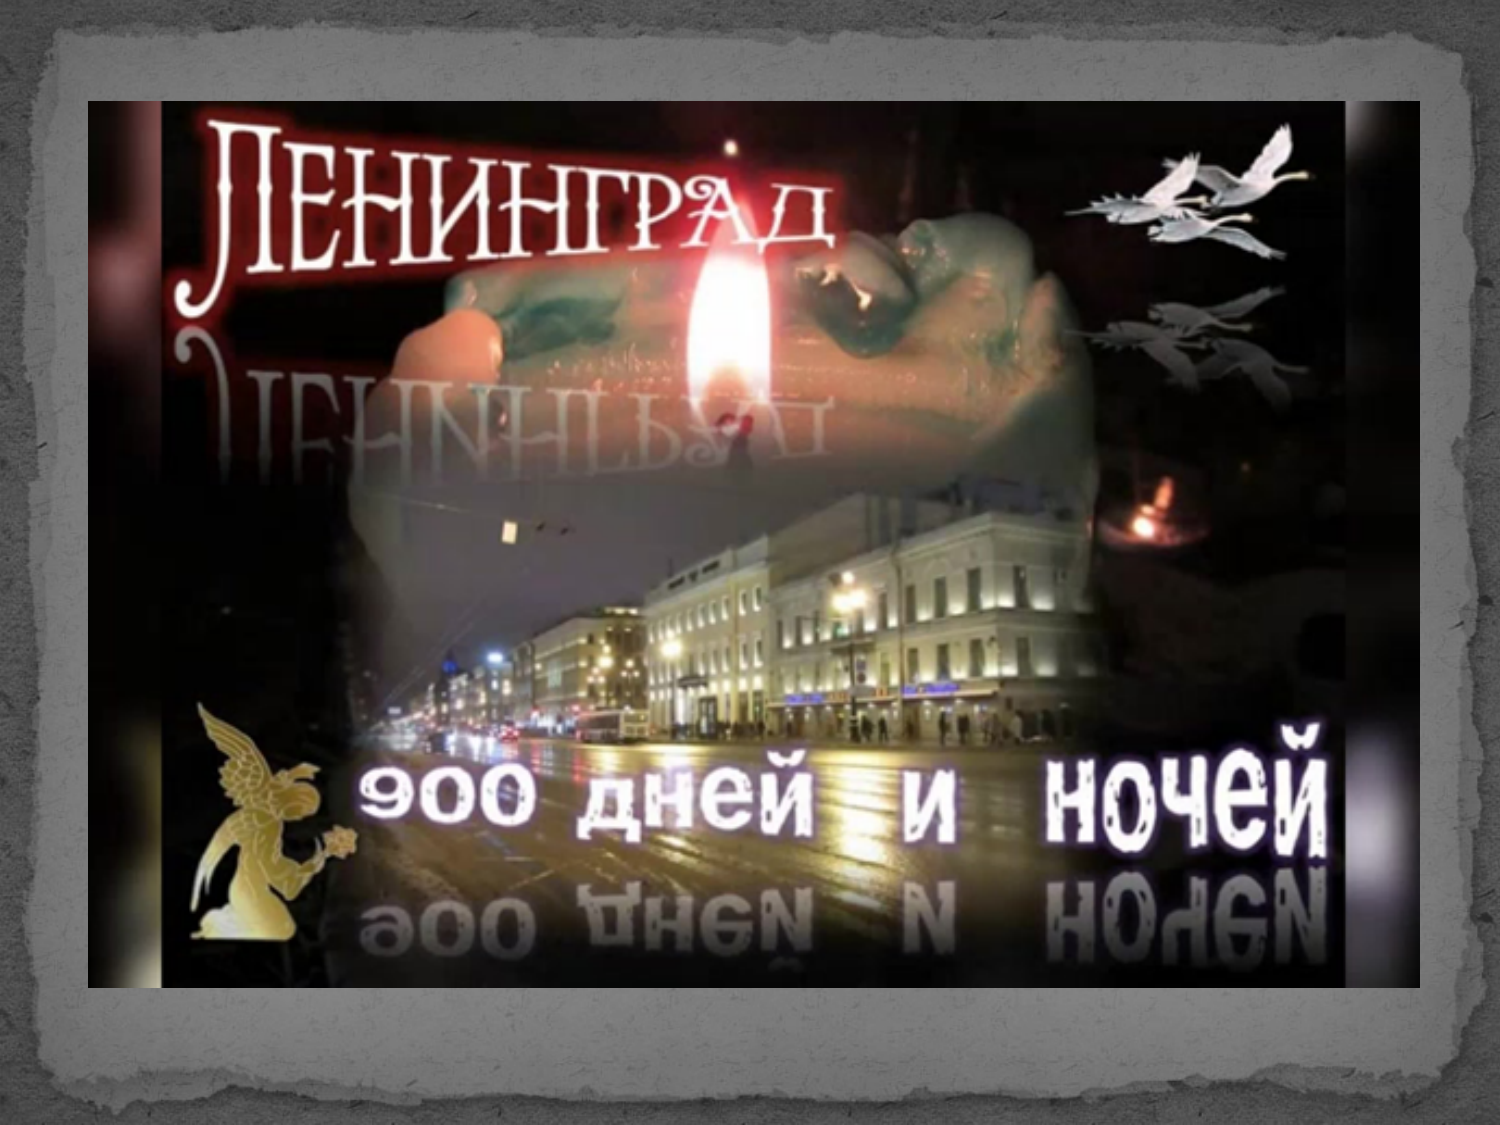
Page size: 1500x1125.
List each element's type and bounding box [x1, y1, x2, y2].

picture [88, 101, 1420, 988]
